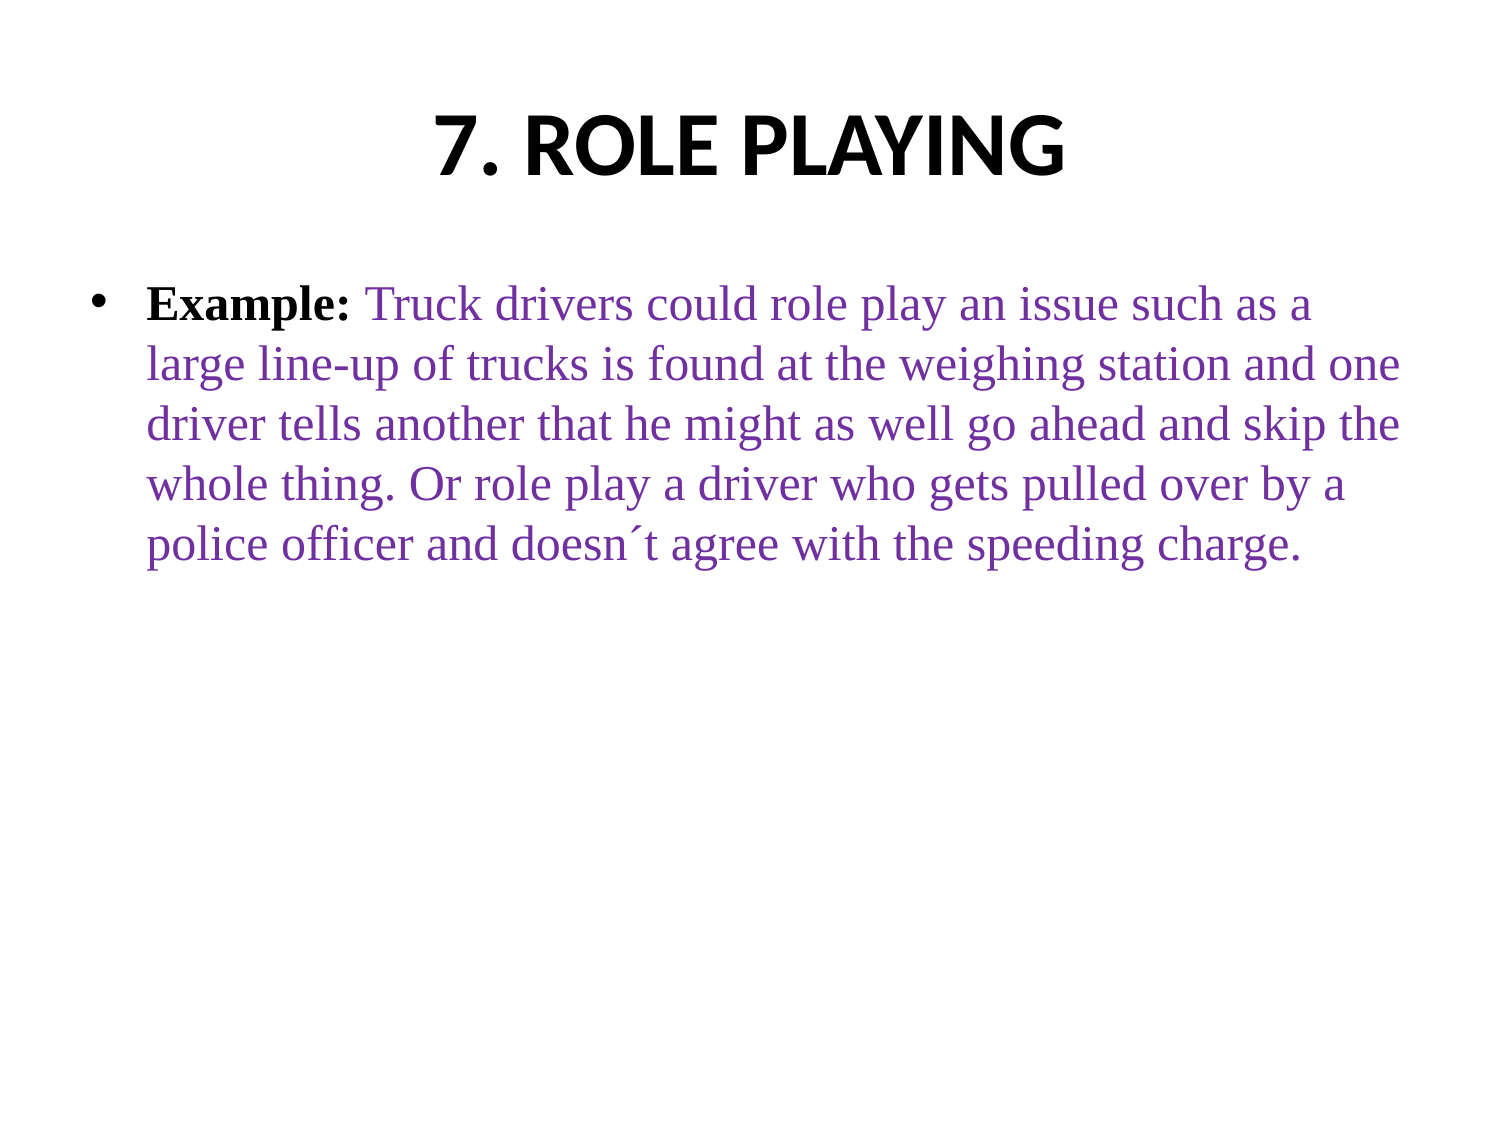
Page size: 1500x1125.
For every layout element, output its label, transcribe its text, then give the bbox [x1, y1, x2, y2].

title 7. ROLE PLAYING [75, 45, 1425, 233]
list Example: Truck drivers could role play an issue such as a large line-up of trucks is found at the weighing station and one driver tells another that he might as well go ahead and skip the whole thing. Or role play a driver who gets pulled over by a police officer and doesn´t agree with the speeding charge. [75, 262, 1425, 663]
